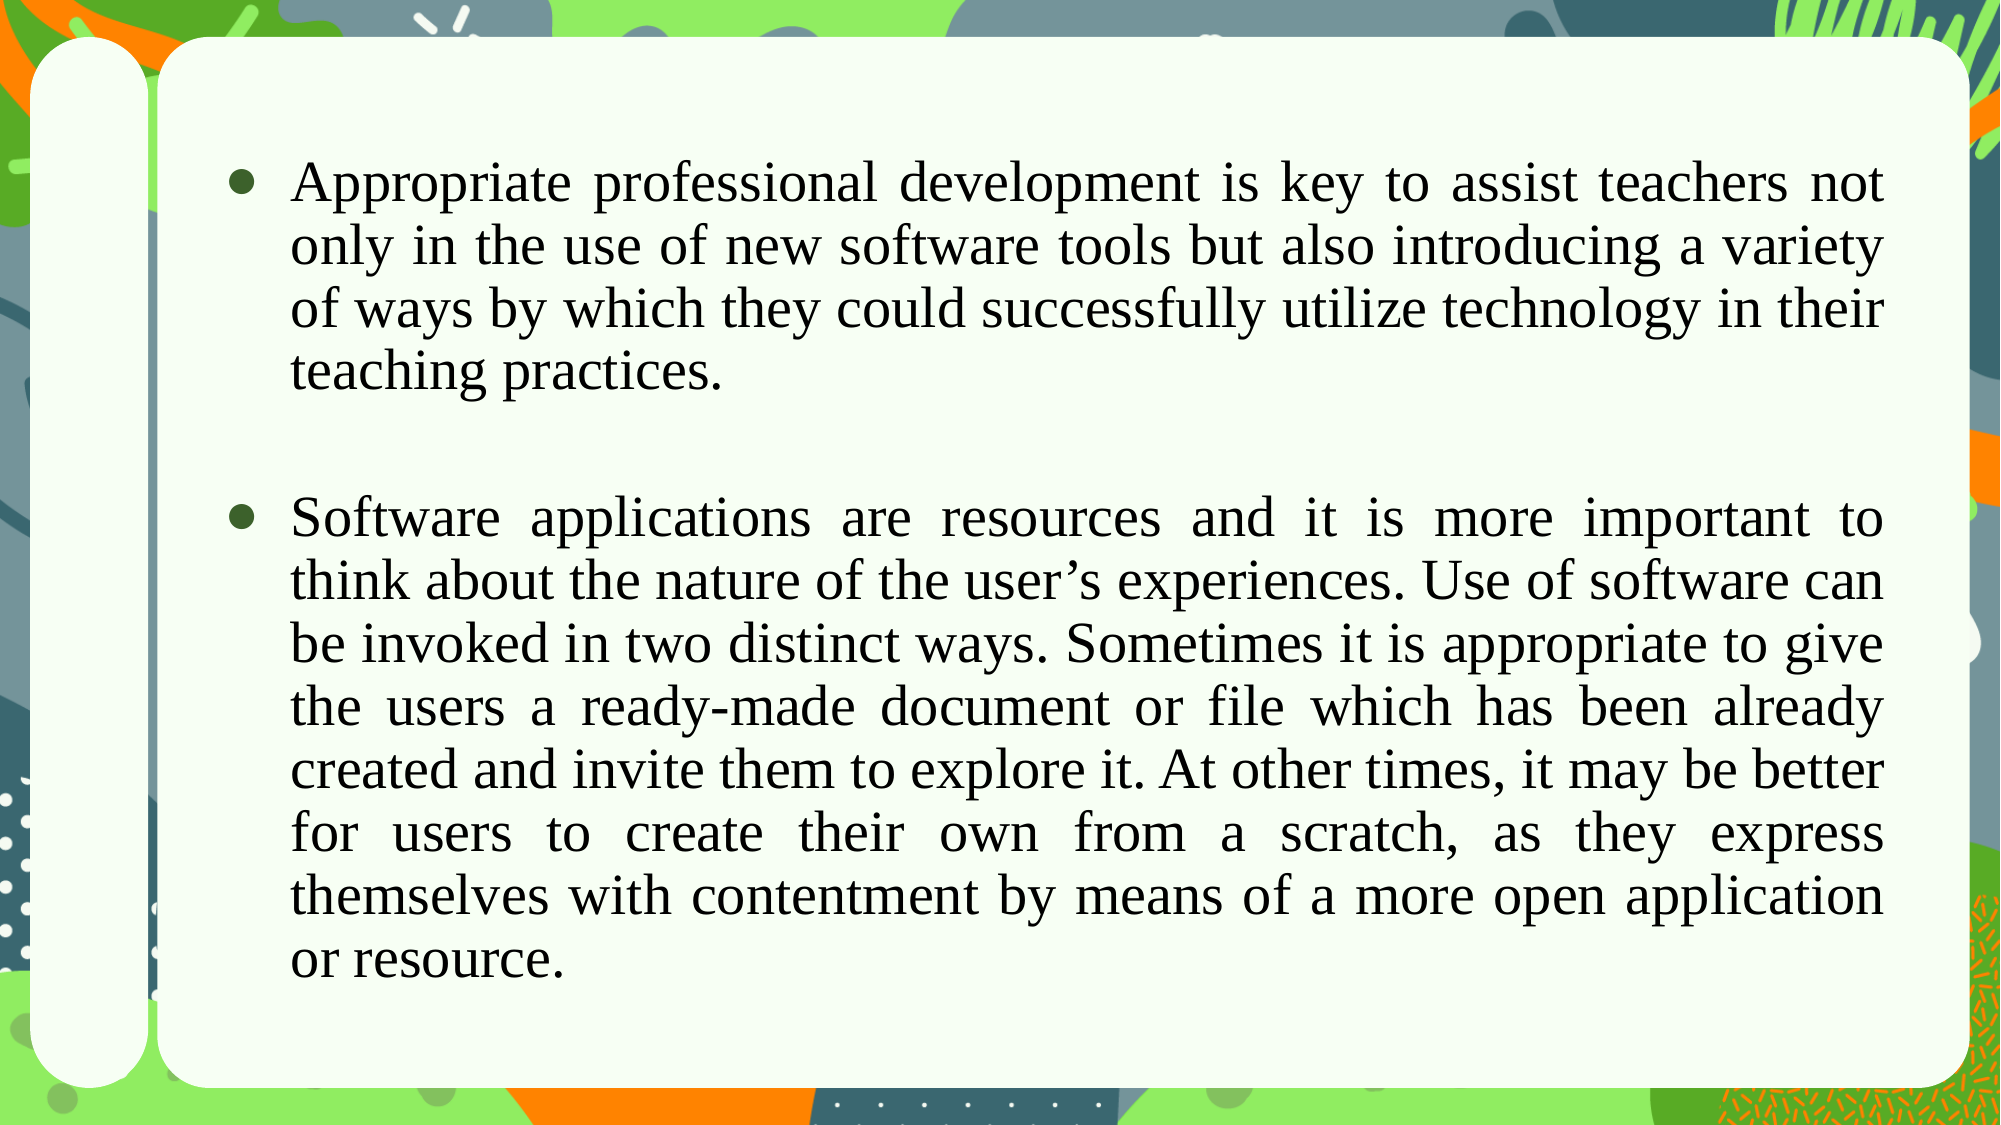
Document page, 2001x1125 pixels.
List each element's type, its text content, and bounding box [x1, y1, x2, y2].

list Appropriate professional development is key to assist teachers not only in the use of new software tools but also introducing a variety of ways by which they could successfully utilize technology in their teaching practices. Software applications are resources and it is more important to think about the nature of the user’s experiences. Use of software can be invoked in two distinct ways. Sometimes it is appropriate to give the users a ready-made document or file which has been already created and invite them to explore it. At other times, it may be better for users to create their own from a scratch, as they express themselves with contentment by means of a more open application or resource. [195, 60, 1907, 1037]
picture [0, 0, 2000, 1125]
